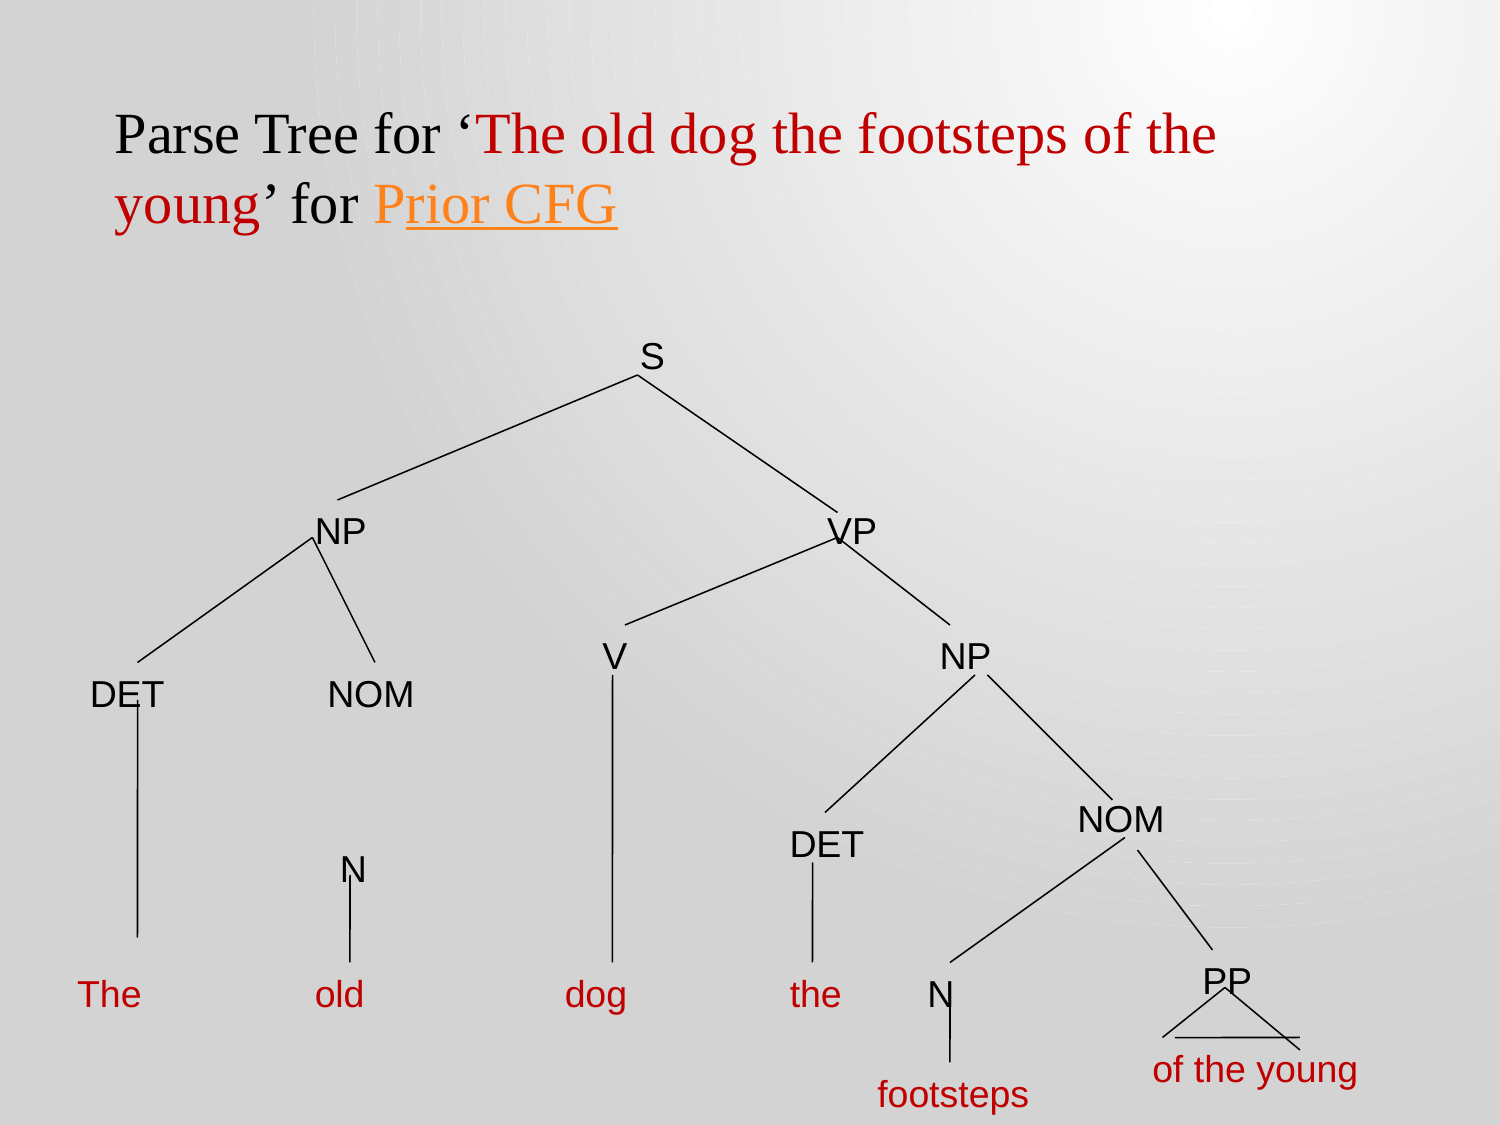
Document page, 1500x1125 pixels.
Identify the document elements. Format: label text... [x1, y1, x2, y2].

text_box footsteps [862, 1062, 1063, 1123]
text_box NOM [1062, 787, 1225, 848]
text_box NOM [312, 662, 475, 723]
text_box The [62, 962, 213, 1023]
text_box old [300, 962, 475, 1023]
text_box V [587, 624, 763, 685]
text_box NP [299, 499, 450, 560]
text_box dog [549, 962, 725, 1023]
text_box Parse Tree for ‘The old dog the footsteps of the young’ for Prior CFG [99, 87, 1388, 243]
text_box N [324, 837, 438, 898]
text_box DET [75, 662, 263, 723]
text_box of the young [1137, 1037, 1400, 1098]
text_box S [624, 324, 825, 385]
text_box N [912, 962, 1063, 1023]
text_box NP [924, 624, 1063, 685]
text_box VP [812, 499, 975, 560]
text_box DET [774, 812, 925, 873]
text_box PP [1187, 949, 1363, 1010]
text_box the [774, 962, 900, 1023]
